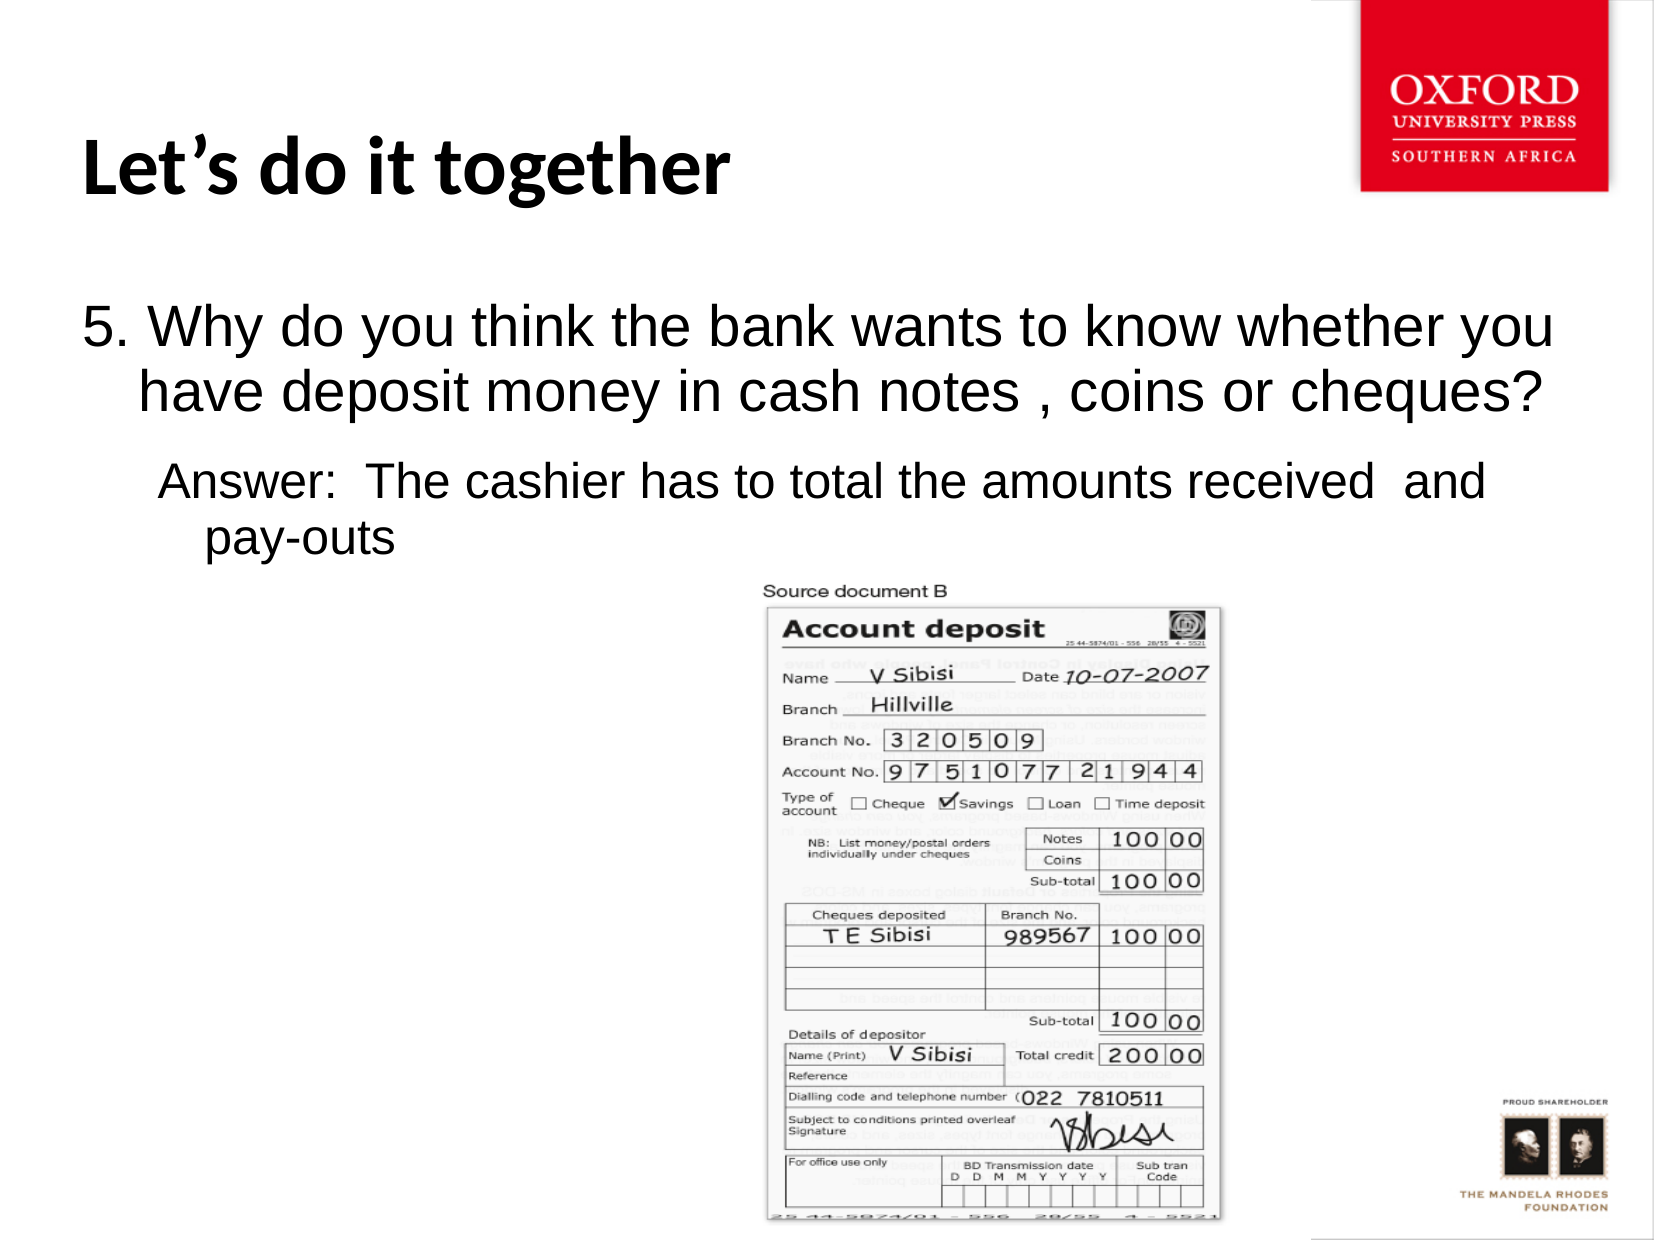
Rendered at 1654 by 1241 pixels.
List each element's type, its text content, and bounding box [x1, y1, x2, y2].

list 5. Why do you think the bank wants to know whether you have deposit money in cash notes , coins or cheques? Answer: The cashier has to total the amounts received and pay-outs [82, 290, 1565, 1063]
title Let’s do it together [82, 63, 1299, 271]
picture [746, 577, 1252, 1241]
picture [1311, 0, 1654, 1240]
